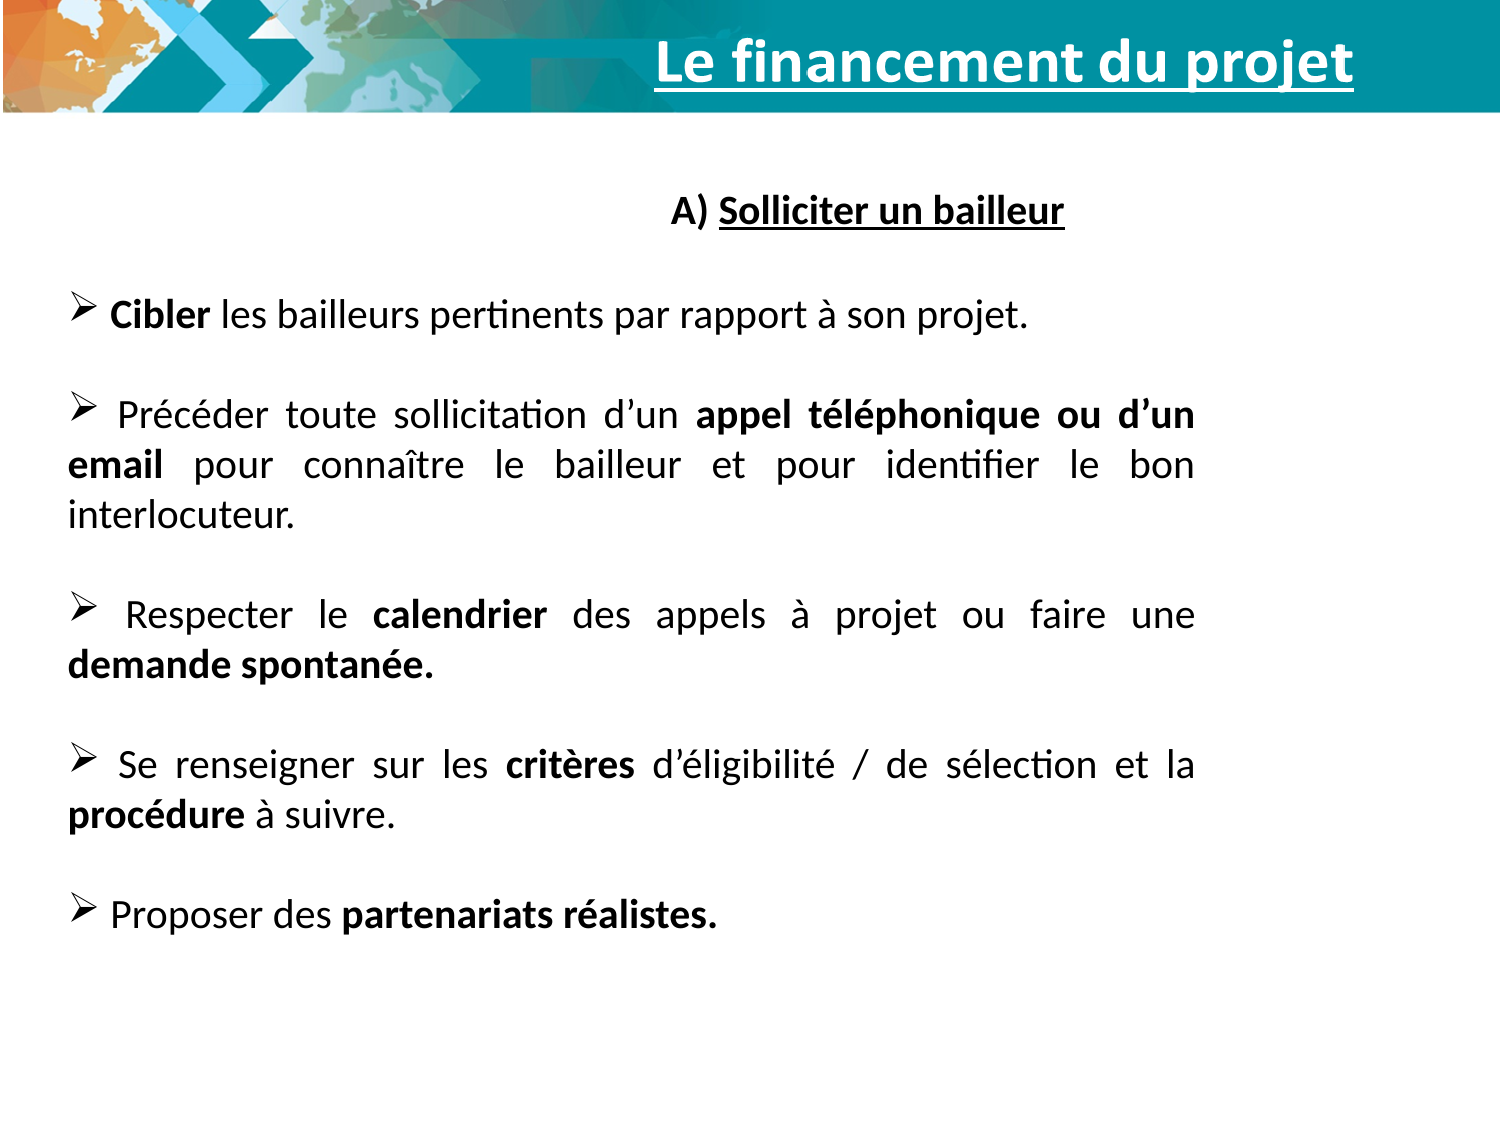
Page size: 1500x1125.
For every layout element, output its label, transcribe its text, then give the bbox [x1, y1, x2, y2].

text_box Cibler les bailleurs pertinents par rapport à son projet. Précéder toute sollicitation d’un appel téléphonique ou d’un email pour connaître le bailleur et pour identifier le bon interlocuteur. Respecter le calendrier des appels à projet ou faire une demande spontanée. Se renseigner sur les critères d’éligibilité / de sélection et la procédure à suivre. Proposer des partenariats réalistes. [53, 279, 1211, 1008]
title A) Solliciter un bailleur [224, 175, 1500, 240]
picture [2, 0, 1500, 136]
